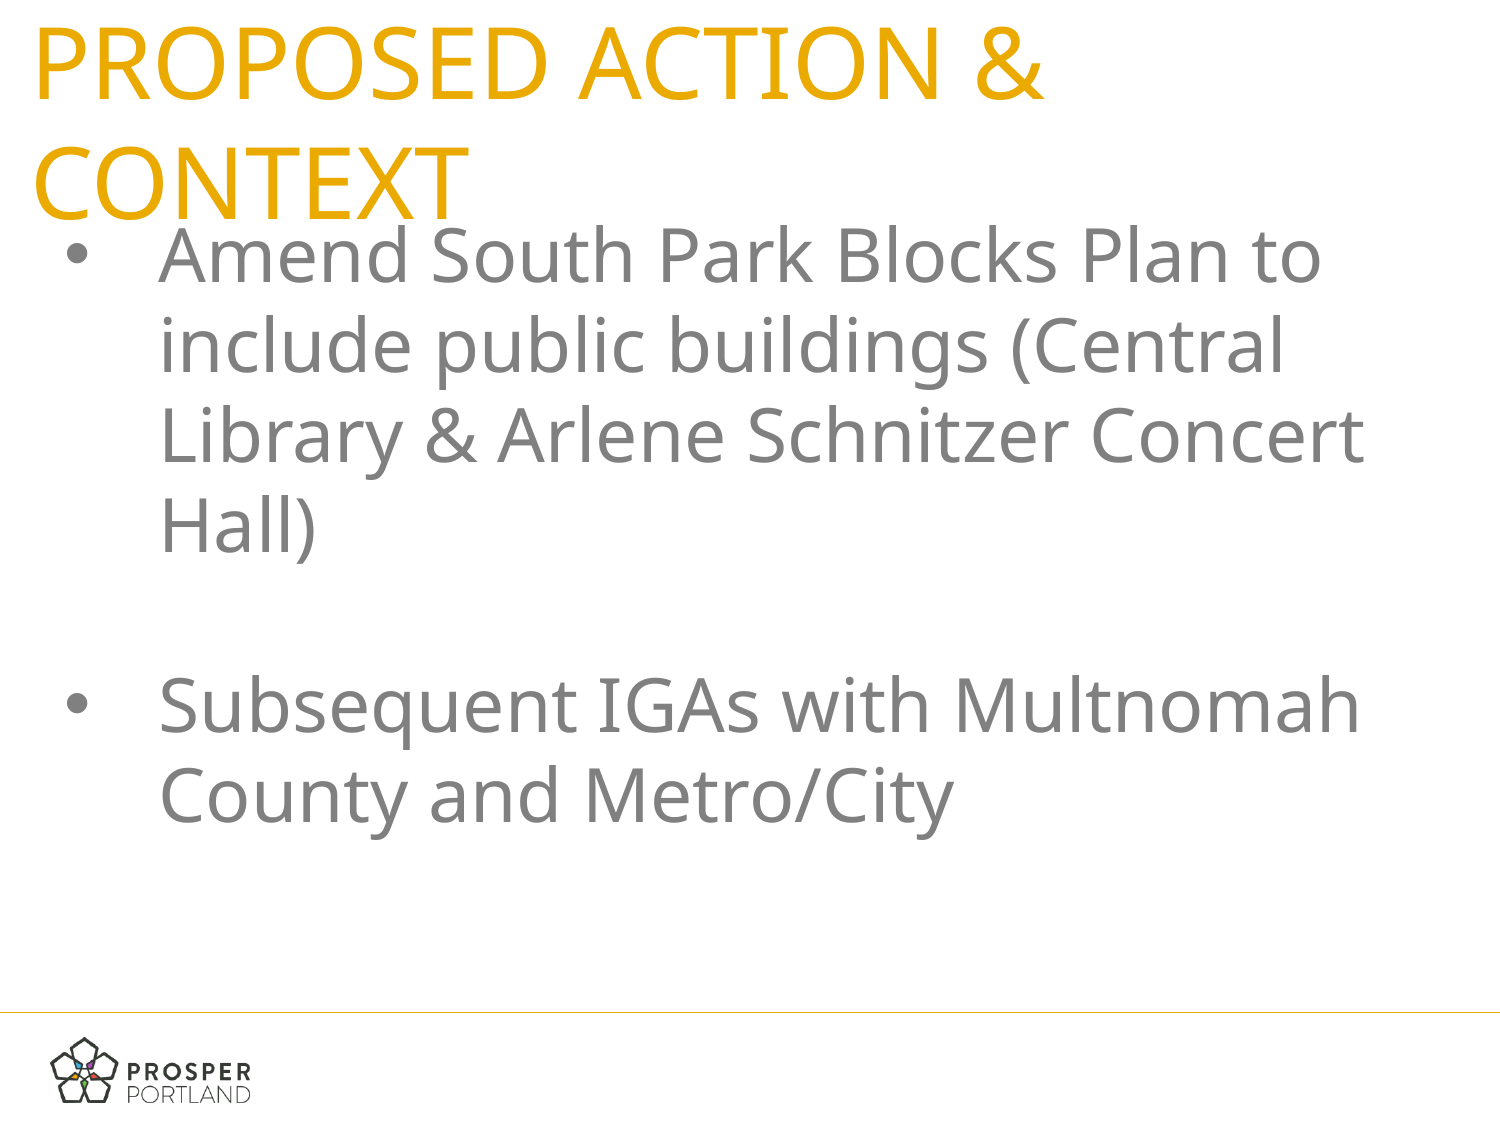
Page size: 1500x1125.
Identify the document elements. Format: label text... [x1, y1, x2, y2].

picture [49, 1037, 251, 1103]
text_box PROPOSED ACTION & CONTEXT [15, 0, 1500, 248]
text_box Amend South Park Blocks Plan to include public buildings (Central Library & Arlene Schnitzer Concert Hall) Subsequent IGAs with Multnomah County and Metro/City [50, 248, 1425, 845]
